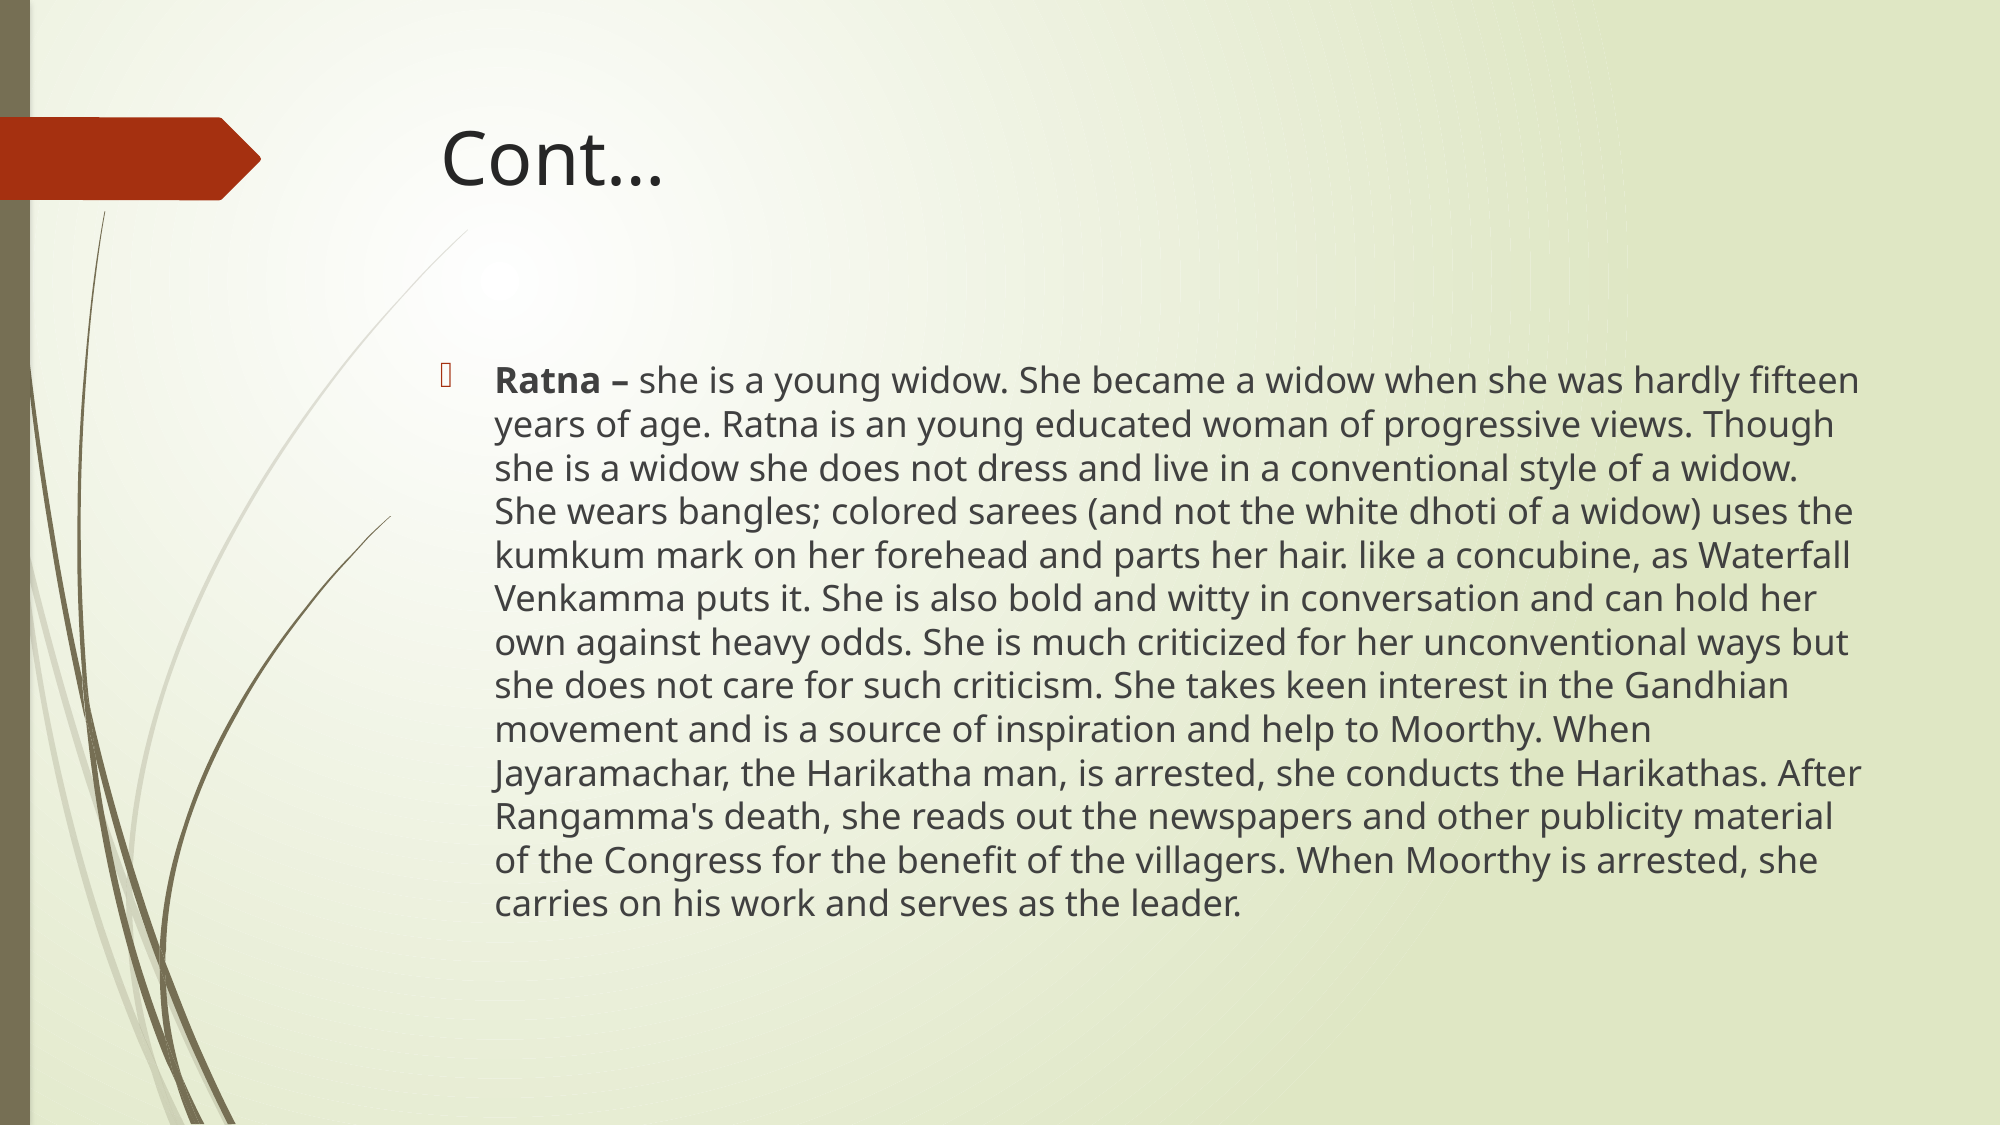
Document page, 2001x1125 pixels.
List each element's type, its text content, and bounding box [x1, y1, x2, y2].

title Cont… [425, 102, 1888, 313]
list Ratna – she is a young widow. She became a widow when she was hardly fifteen years of age. Ratna is an young educated woman of progressive views. Though she is a widow she does not dress and live in a conventional style of a widow. She wears bangles; colored sarees (and not the white dhoti of a widow) uses the kumkum mark on her forehead and parts her hair. like a concubine, as Waterfall Venkamma puts it. She is also bold and witty in conversation and can hold her own against heavy odds. She is much criticized for her unconventional ways but she does not care for such criticism. She takes keen interest in the Gandhian movement and is a source of inspiration and help to Moorthy. When Jayaramachar, the Harikatha man, is arrested, she conducts the Harikathas. After Rangamma's death, she reads out the newspapers and other publicity material of the Congress for the benefit of the villagers. When Moorthy is arrested, she carries on his work and serves as the leader. [424, 350, 1888, 970]
